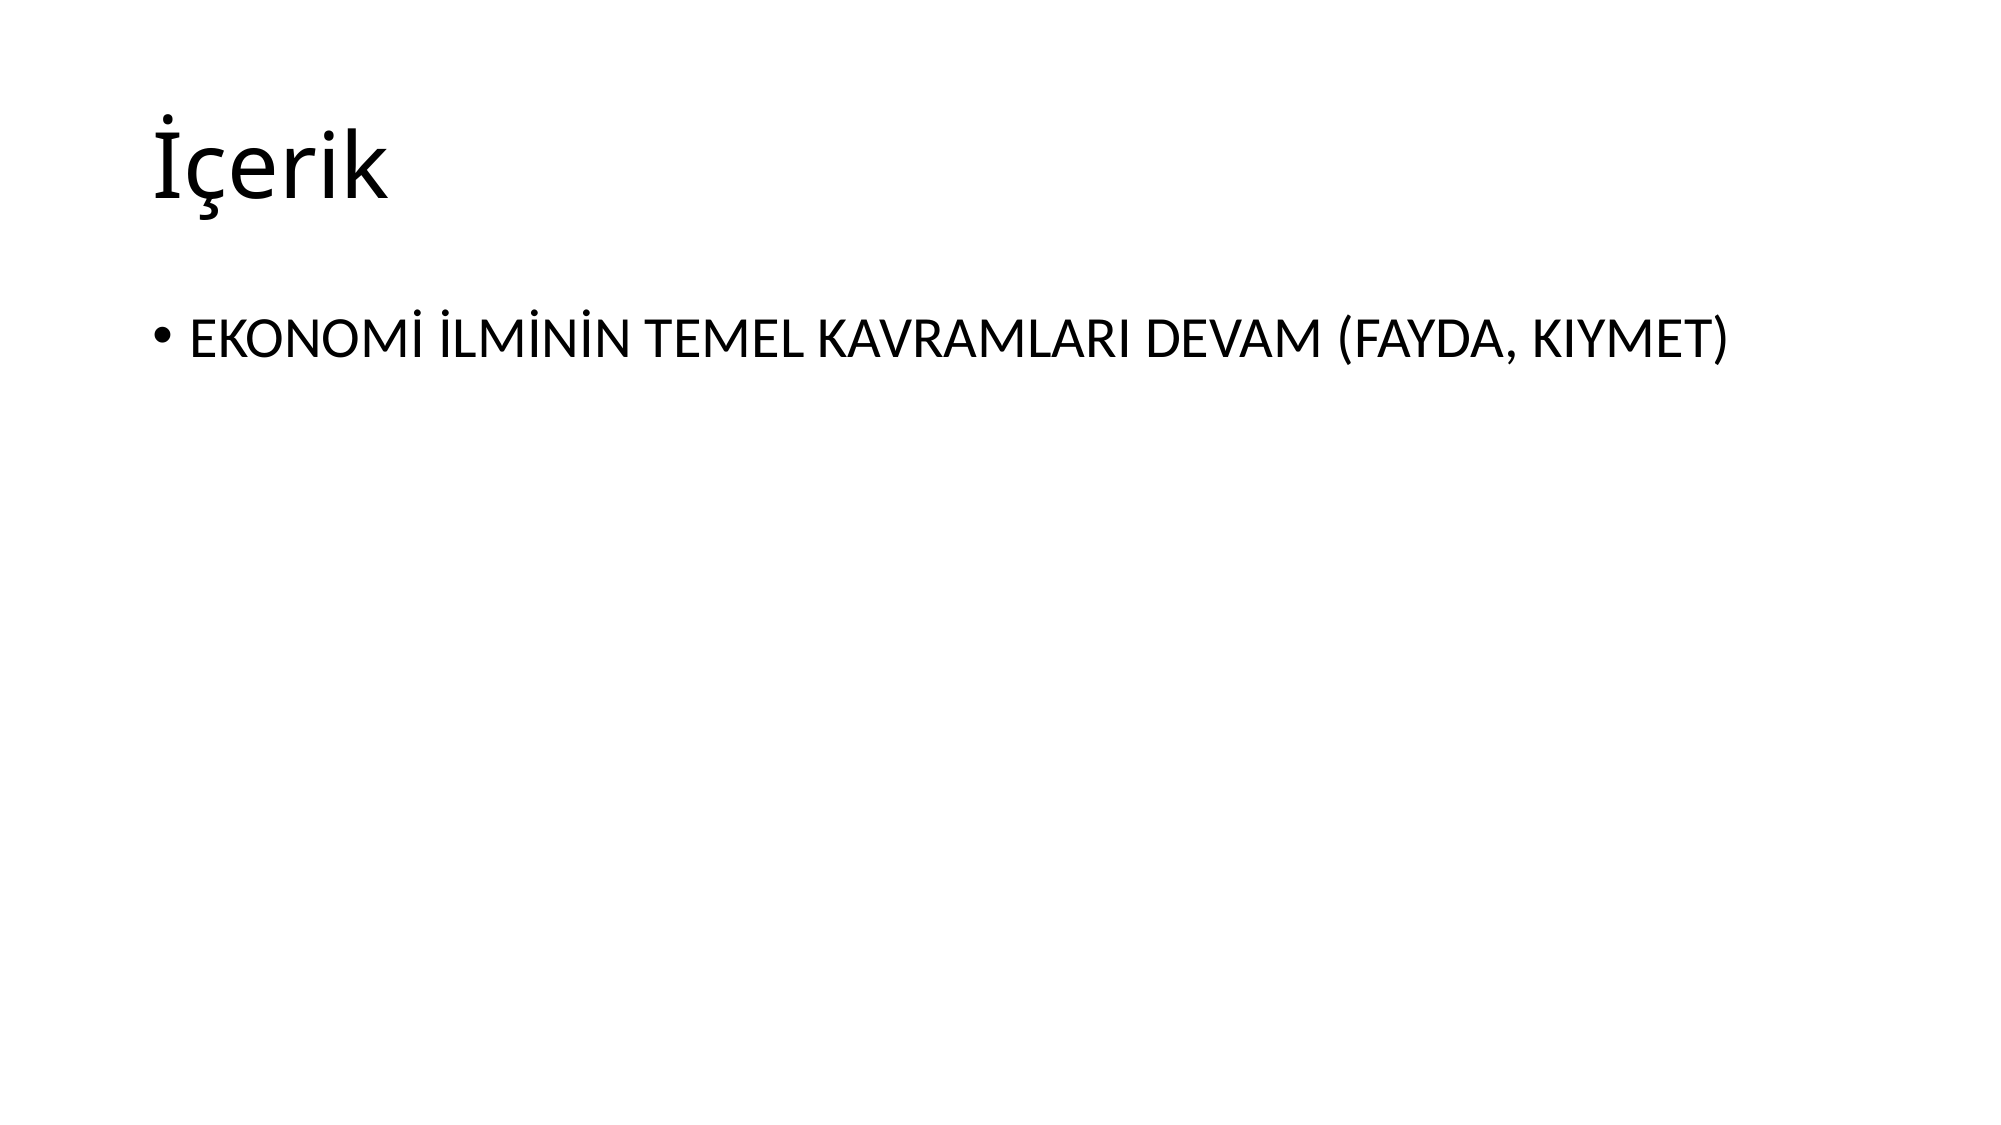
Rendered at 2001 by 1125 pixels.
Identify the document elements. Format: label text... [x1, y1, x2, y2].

list EKONOMİ İLMİNİN TEMEL KAVRAMLARI DEVAM (FAYDA, KIYMET) [137, 299, 1863, 1014]
title İçerik [137, 59, 1863, 278]
